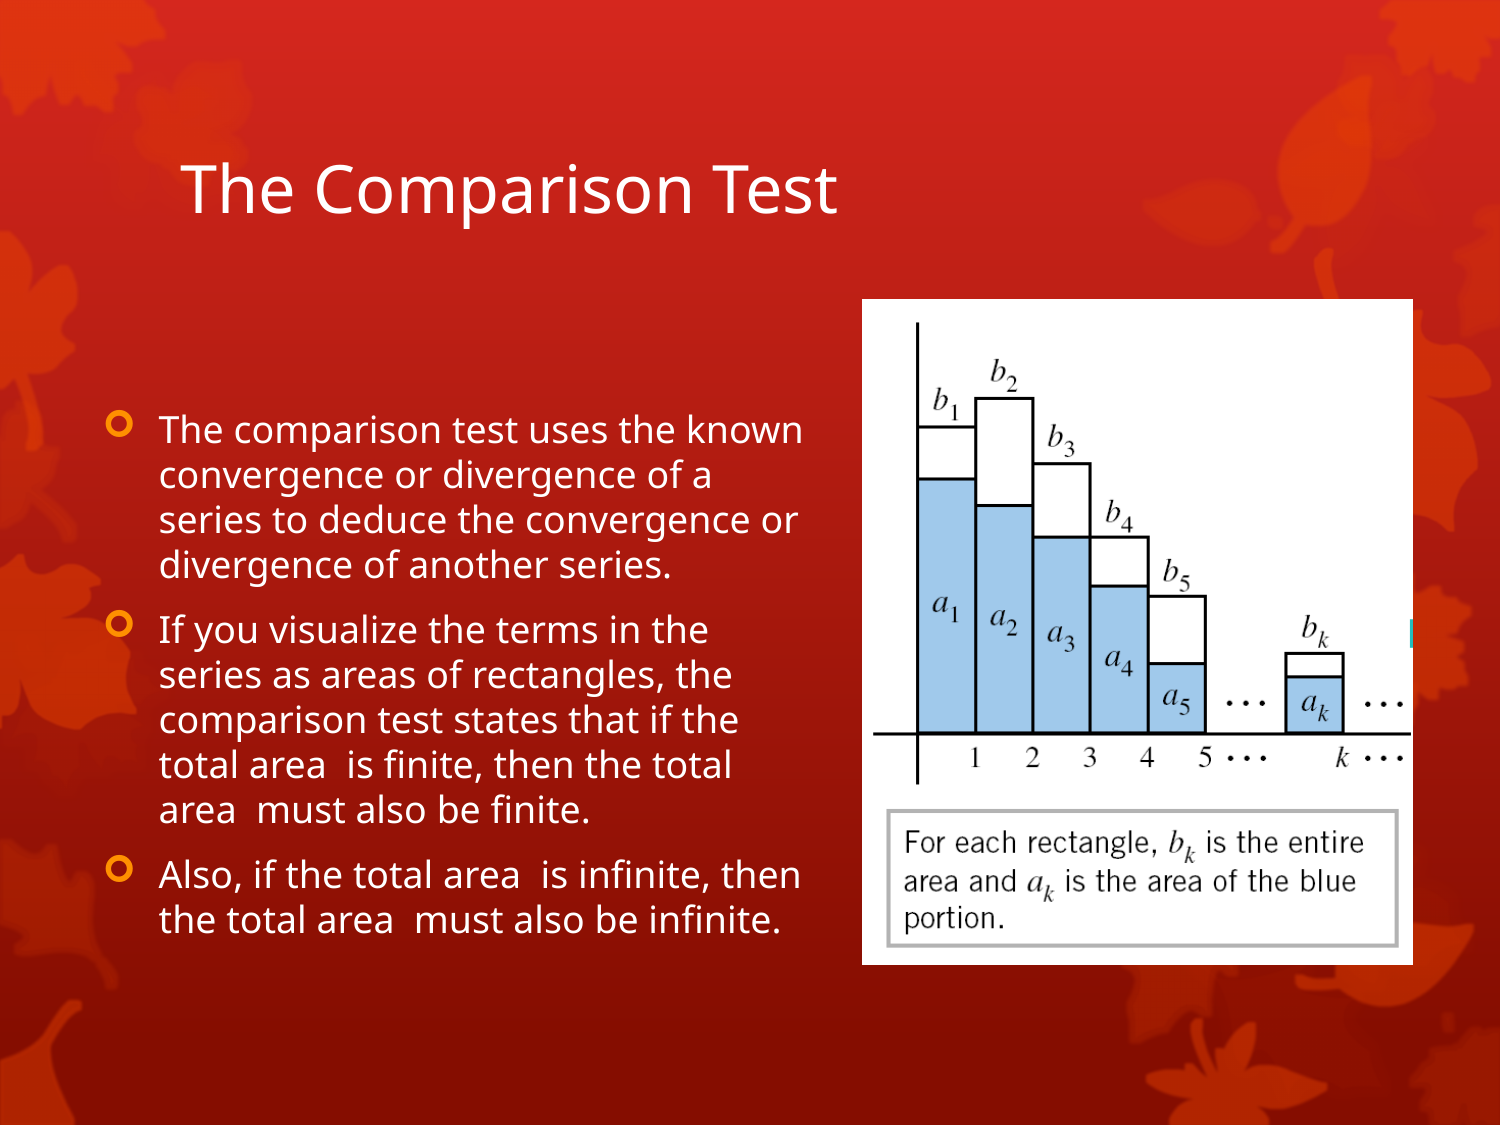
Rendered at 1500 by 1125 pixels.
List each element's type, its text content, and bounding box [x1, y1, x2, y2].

title The Comparison Test [165, 110, 1334, 263]
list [861, 299, 1413, 966]
